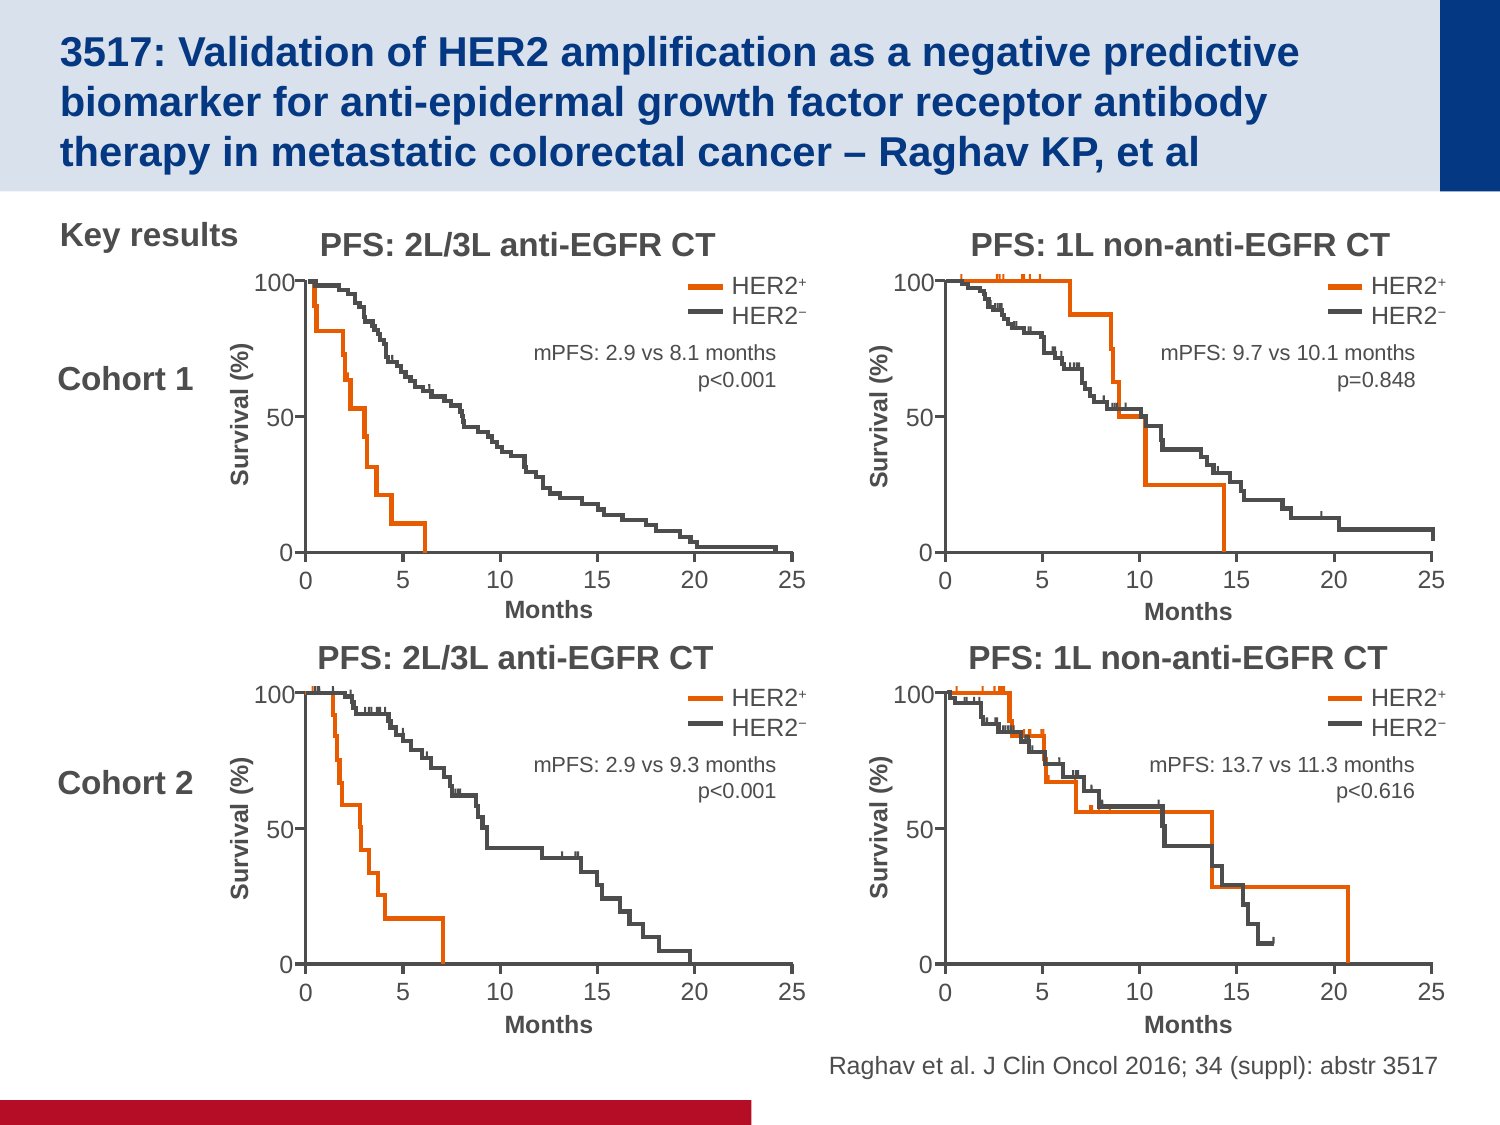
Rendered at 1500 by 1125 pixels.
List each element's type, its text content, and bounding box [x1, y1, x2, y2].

list Key results [59, 205, 1441, 985]
list Raghav et al. J Clin Oncol 2016; 34 (suppl): abstr 3517 [762, 999, 1441, 1080]
title 3517: Validation of HER2 amplification as a negative predictive biomarker for anti-epidermal growth factor receptor antibody therapy in metastatic colorectal cancer – Raghav KP, et al [59, 29, 1412, 162]
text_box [225, 680, 809, 1037]
text_box PFS: 1L non-anti-EGFR CT [953, 632, 1404, 678]
text_box Cohort 2 [42, 753, 209, 809]
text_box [864, 680, 1448, 1037]
text_box PFS: 1L non-anti-EGFR CT [955, 216, 1406, 266]
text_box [864, 268, 1448, 624]
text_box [225, 268, 809, 622]
text_box PFS: 2L/3L anti-EGFR CT [302, 630, 729, 678]
text_box PFS: 2L/3L anti-EGFR CT [305, 215, 731, 266]
text_box Cohort 1 [42, 349, 209, 405]
